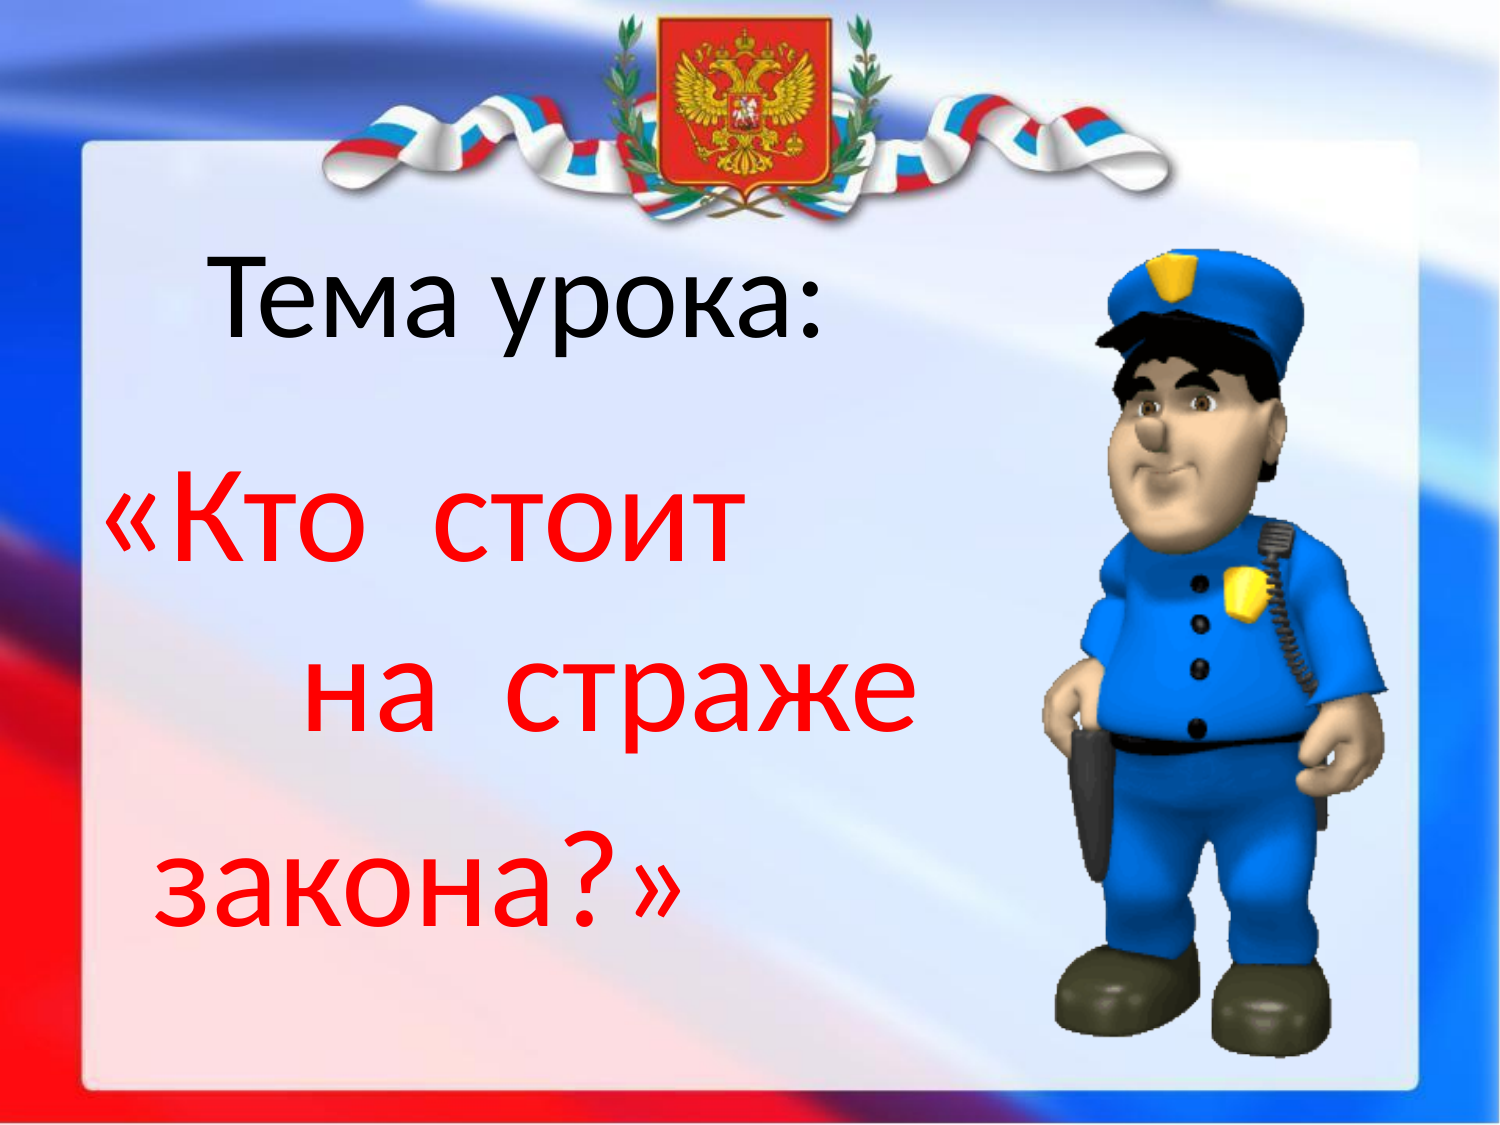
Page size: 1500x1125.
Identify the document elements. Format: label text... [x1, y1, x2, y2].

picture [0, 0, 1500, 1125]
title Тема урока: [75, 187, 961, 387]
list «Кто стоит на страже закона?» [75, 398, 943, 1005]
